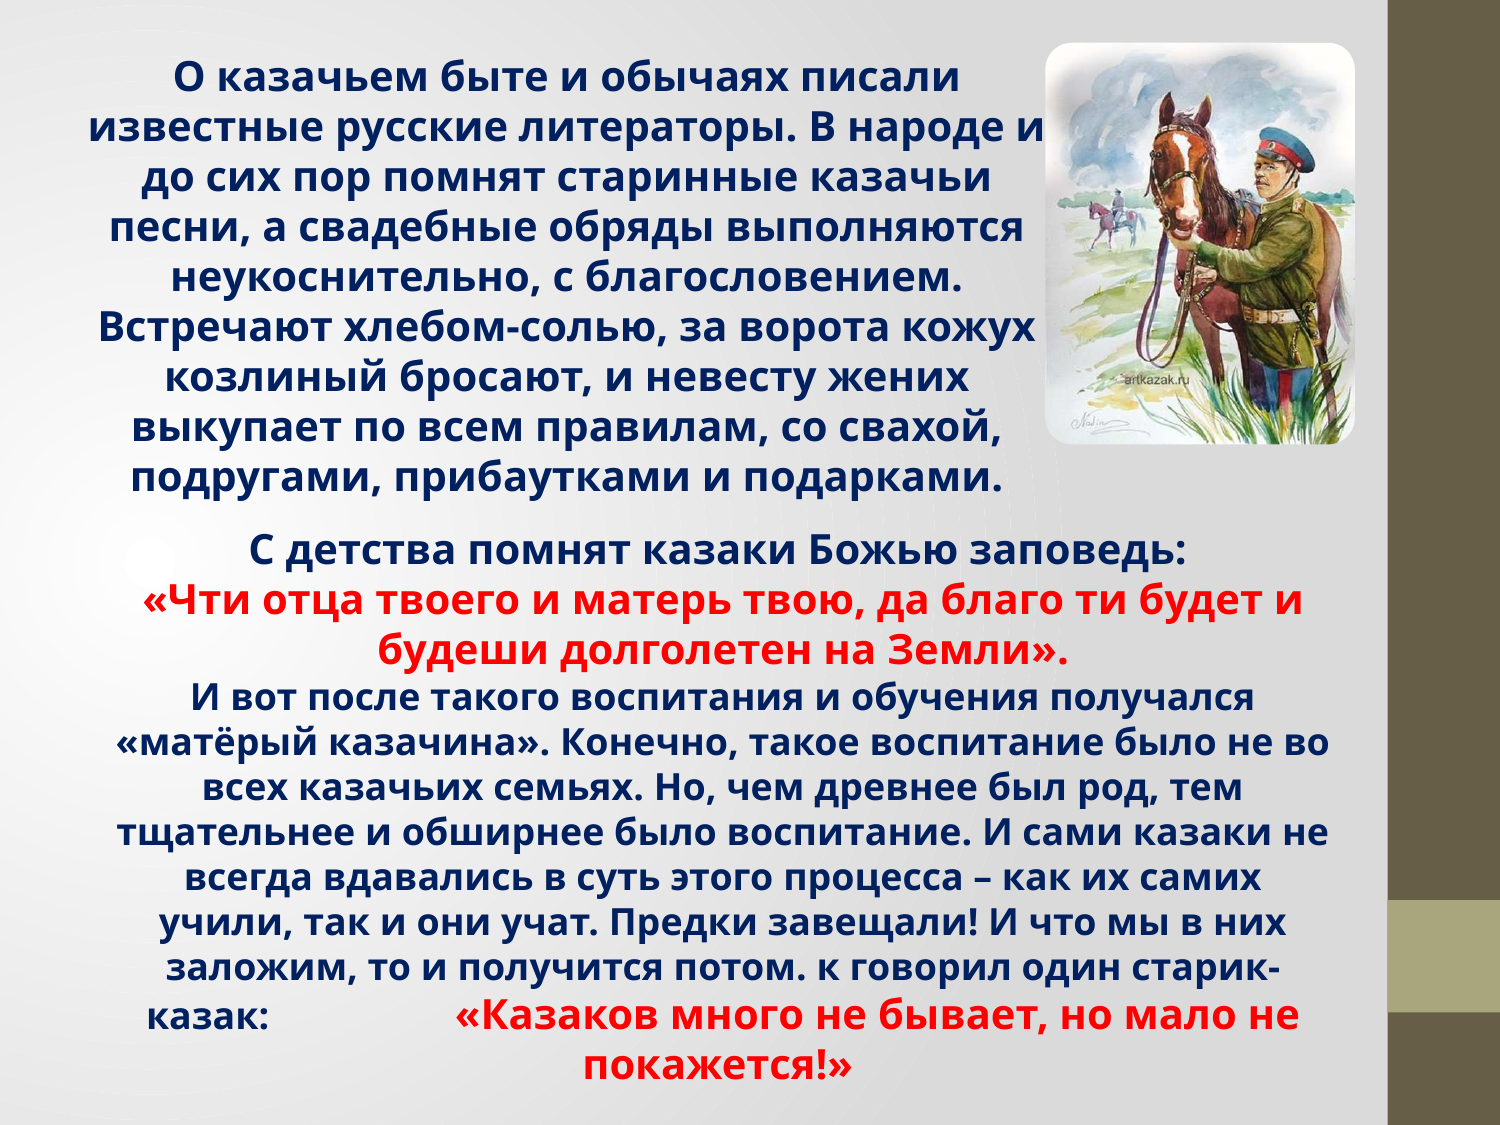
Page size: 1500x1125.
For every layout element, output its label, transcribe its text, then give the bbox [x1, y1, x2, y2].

text_box С детства помнят казаки Божью заповедь: «Чти отца твоего и матерь твою, да благо ти будет и будеши долголетен на Земли». И вот после такого воспитания и обучения получался «матёрый казачина». Конечно, такое воспитание было не во всех казачьих семьях. Но, чем древнее был род, тем тщательнее и обширнее было воспитание. И сами казаки не всегда вдавались в суть этого процесса – как их самих учили, так и они учат. Предки завещали! И что мы в них заложим, то и получится потом. к говорил один старик-казак: «Казаков много не бывает, но мало не покажется!» [97, 515, 1350, 1096]
picture [1044, 42, 1356, 445]
text_box О казачьем быте и обычаях писали известные русские литераторы. В народе и до сих пор помнят старинные казачьи песни, а свадебные обряды выполняются неукоснительно, с благословением. Встречают хлебом-солью, за ворота кожух козлиный бросают, и невесту жених выкупает по всем правилам, со свахой, подругами, прибаутками и подарками. [64, 42, 1069, 558]
